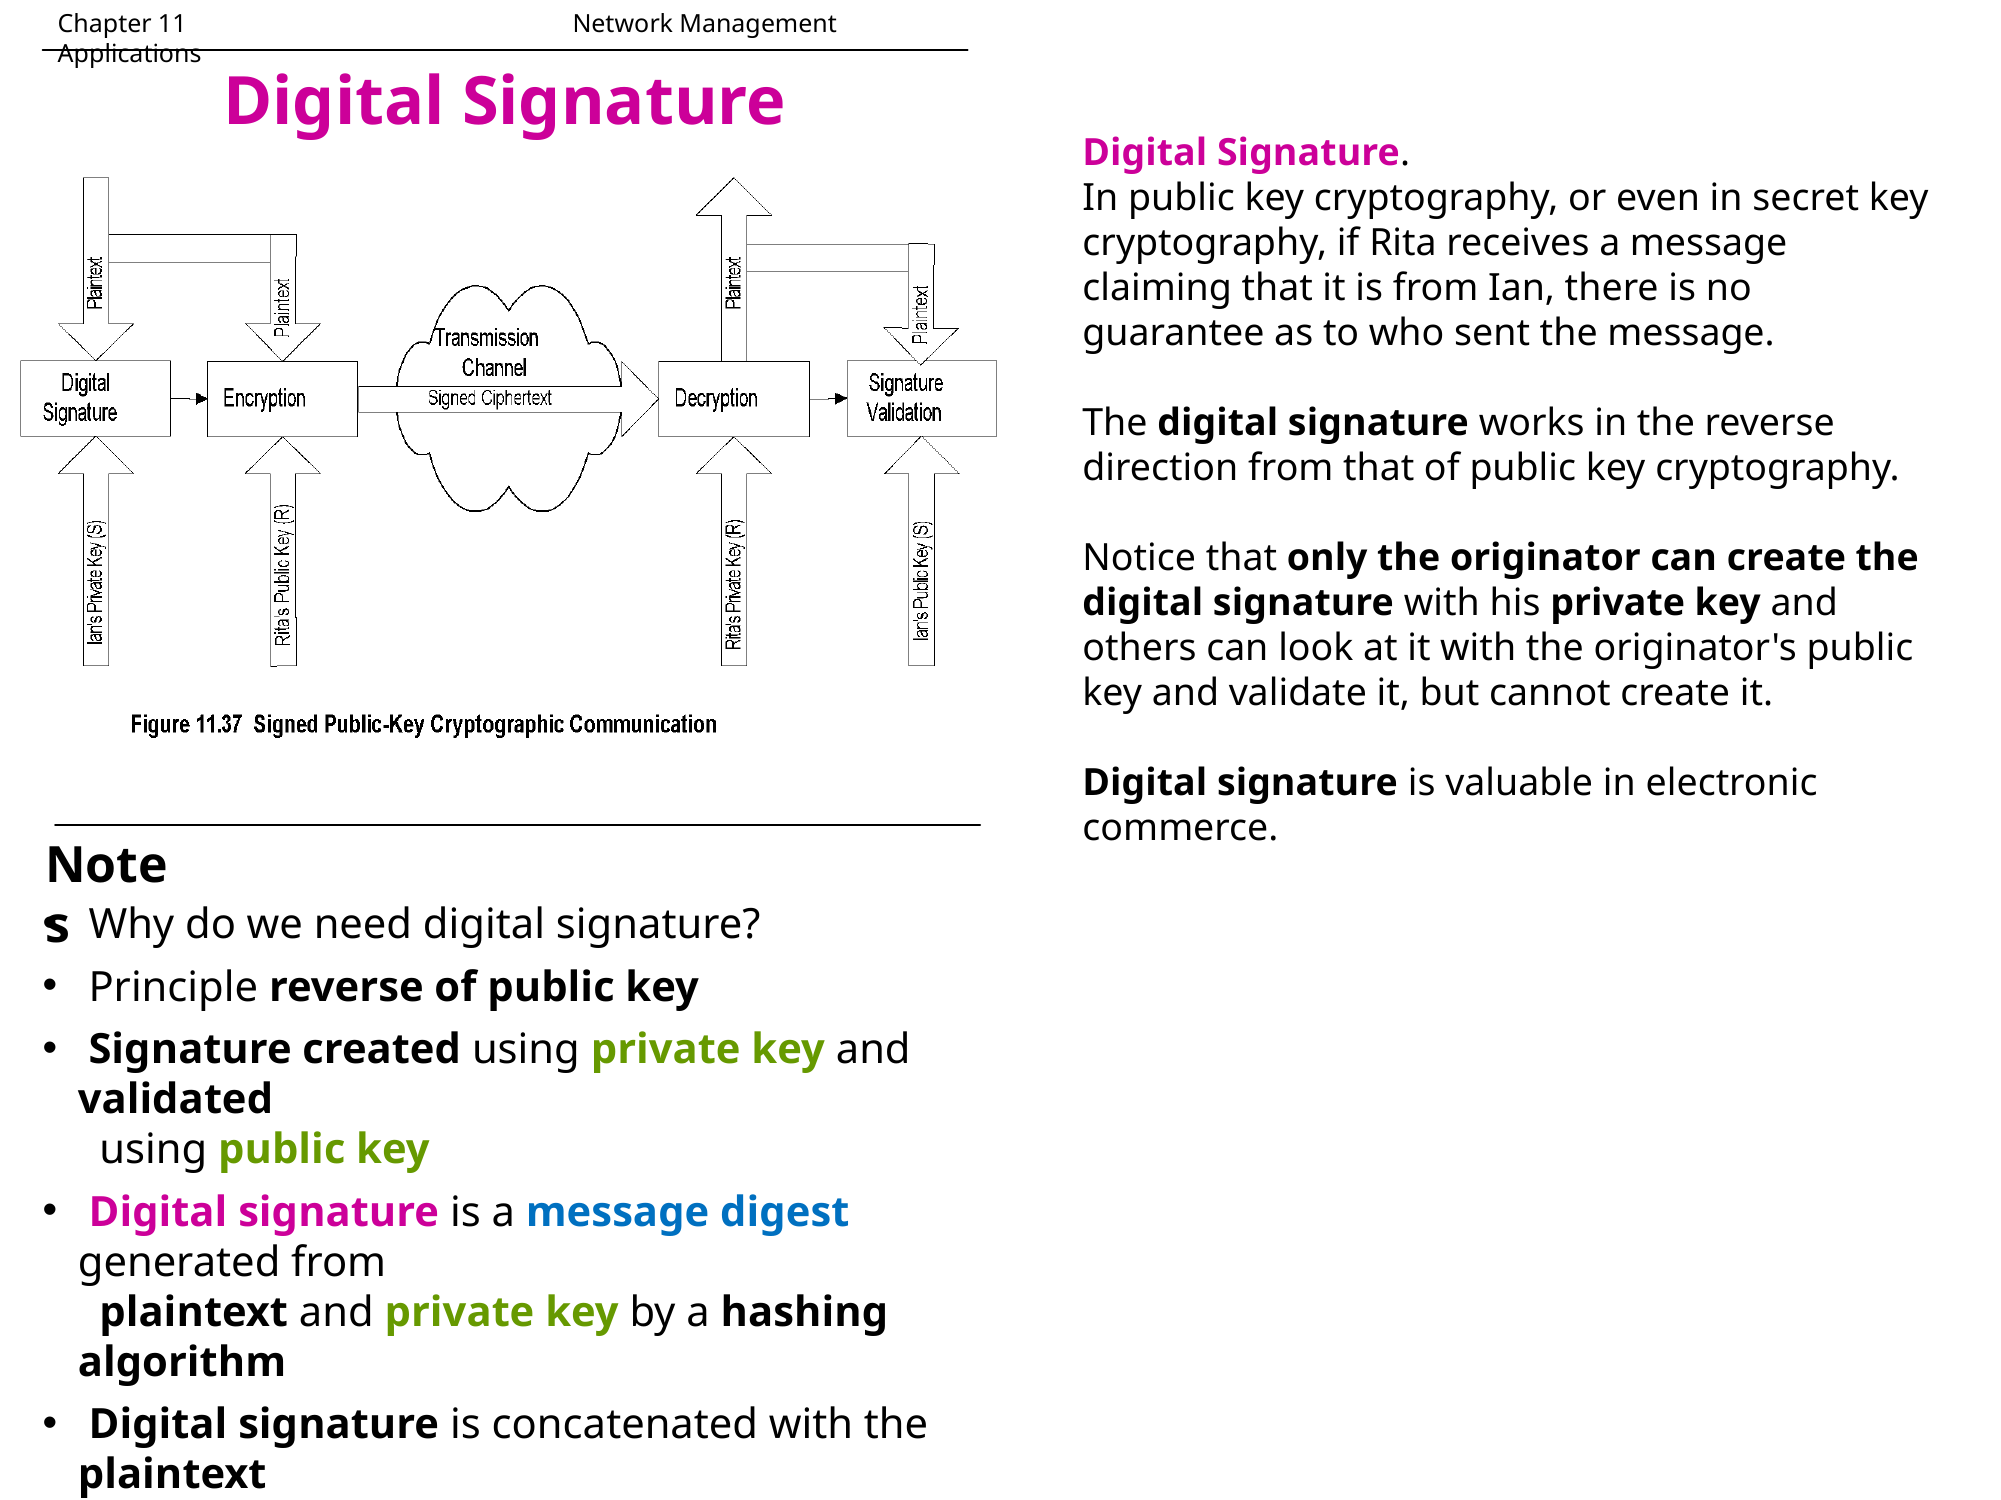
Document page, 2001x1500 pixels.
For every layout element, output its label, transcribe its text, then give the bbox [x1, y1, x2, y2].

picture [17, 174, 1000, 752]
text_box Notes [0, 824, 206, 900]
text_box Digital Signature [42, 76, 968, 146]
text_box Digital Signature. In public key cryptography, or even in secret key cryptography, if Rita receives a message claiming that it is from Ian, there is no guarantee as to who sent the message. The digital signature works in the reverse direction from that of public key cryptography. Notice that only the originator can create the digital signature with his private key and others can look at it with the originator's public key and validate it, but cannot create it. Digital signature is valuable in electronic commerce. [1067, 120, 1959, 946]
text_box Why do we need digital signature? Principle reverse of public key Signature created using private key and validated using public key Digital signature is a message digest generated from plaintext and private key by a hashing algorithm Digital signature is concatenated with the plaintext and encrypted using public key [27, 889, 1056, 1453]
text_box Chapter 11 Network Management Applications [42, 0, 981, 76]
